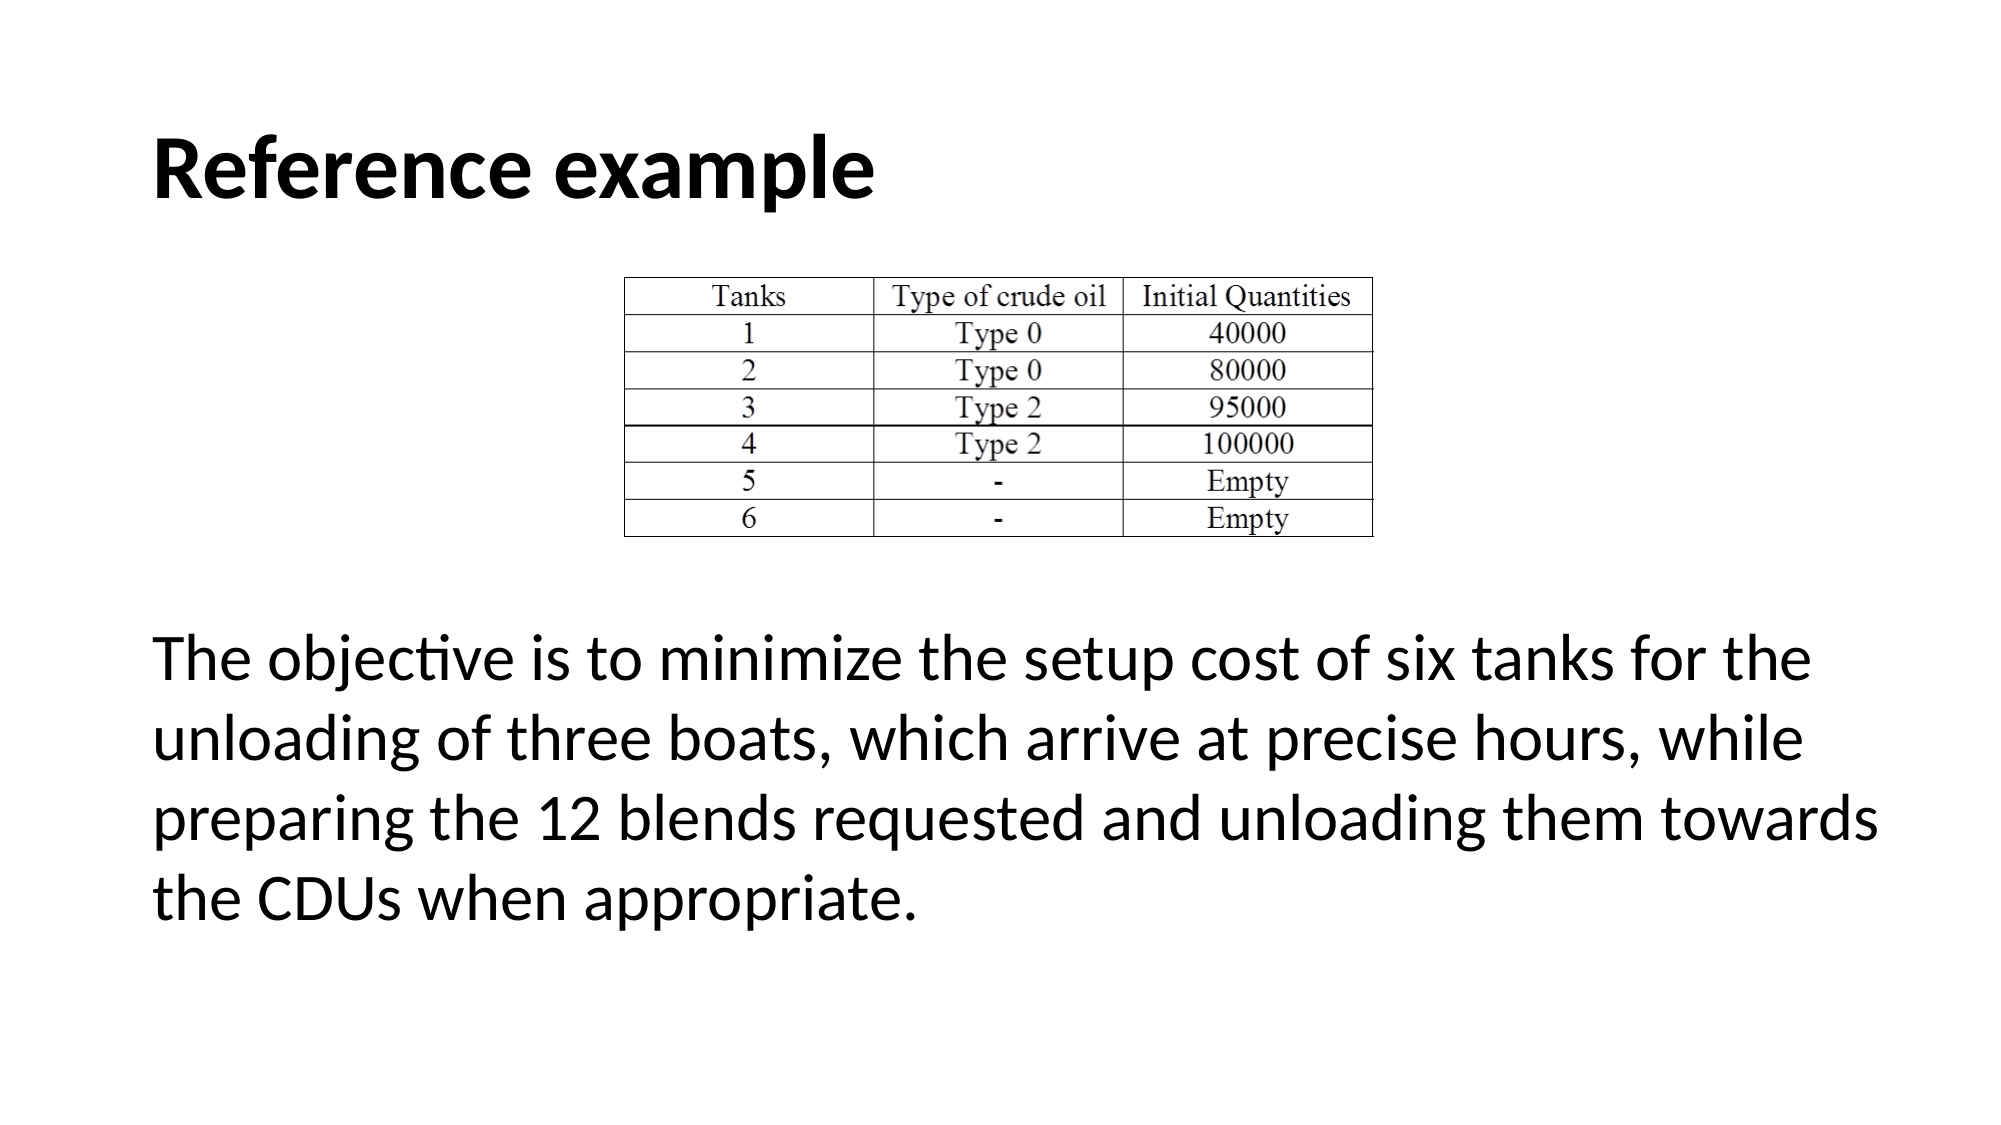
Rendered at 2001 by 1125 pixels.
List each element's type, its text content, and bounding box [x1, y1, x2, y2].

title Reference example [137, 59, 1863, 278]
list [621, 277, 1379, 541]
text_box The objective is to minimize the setup cost of six tanks for the unloading of three boats, which arrive at precise hours, while preparing the 12 blends requested and unloading them towards the CDUs when appropriate. [137, 606, 1925, 941]
